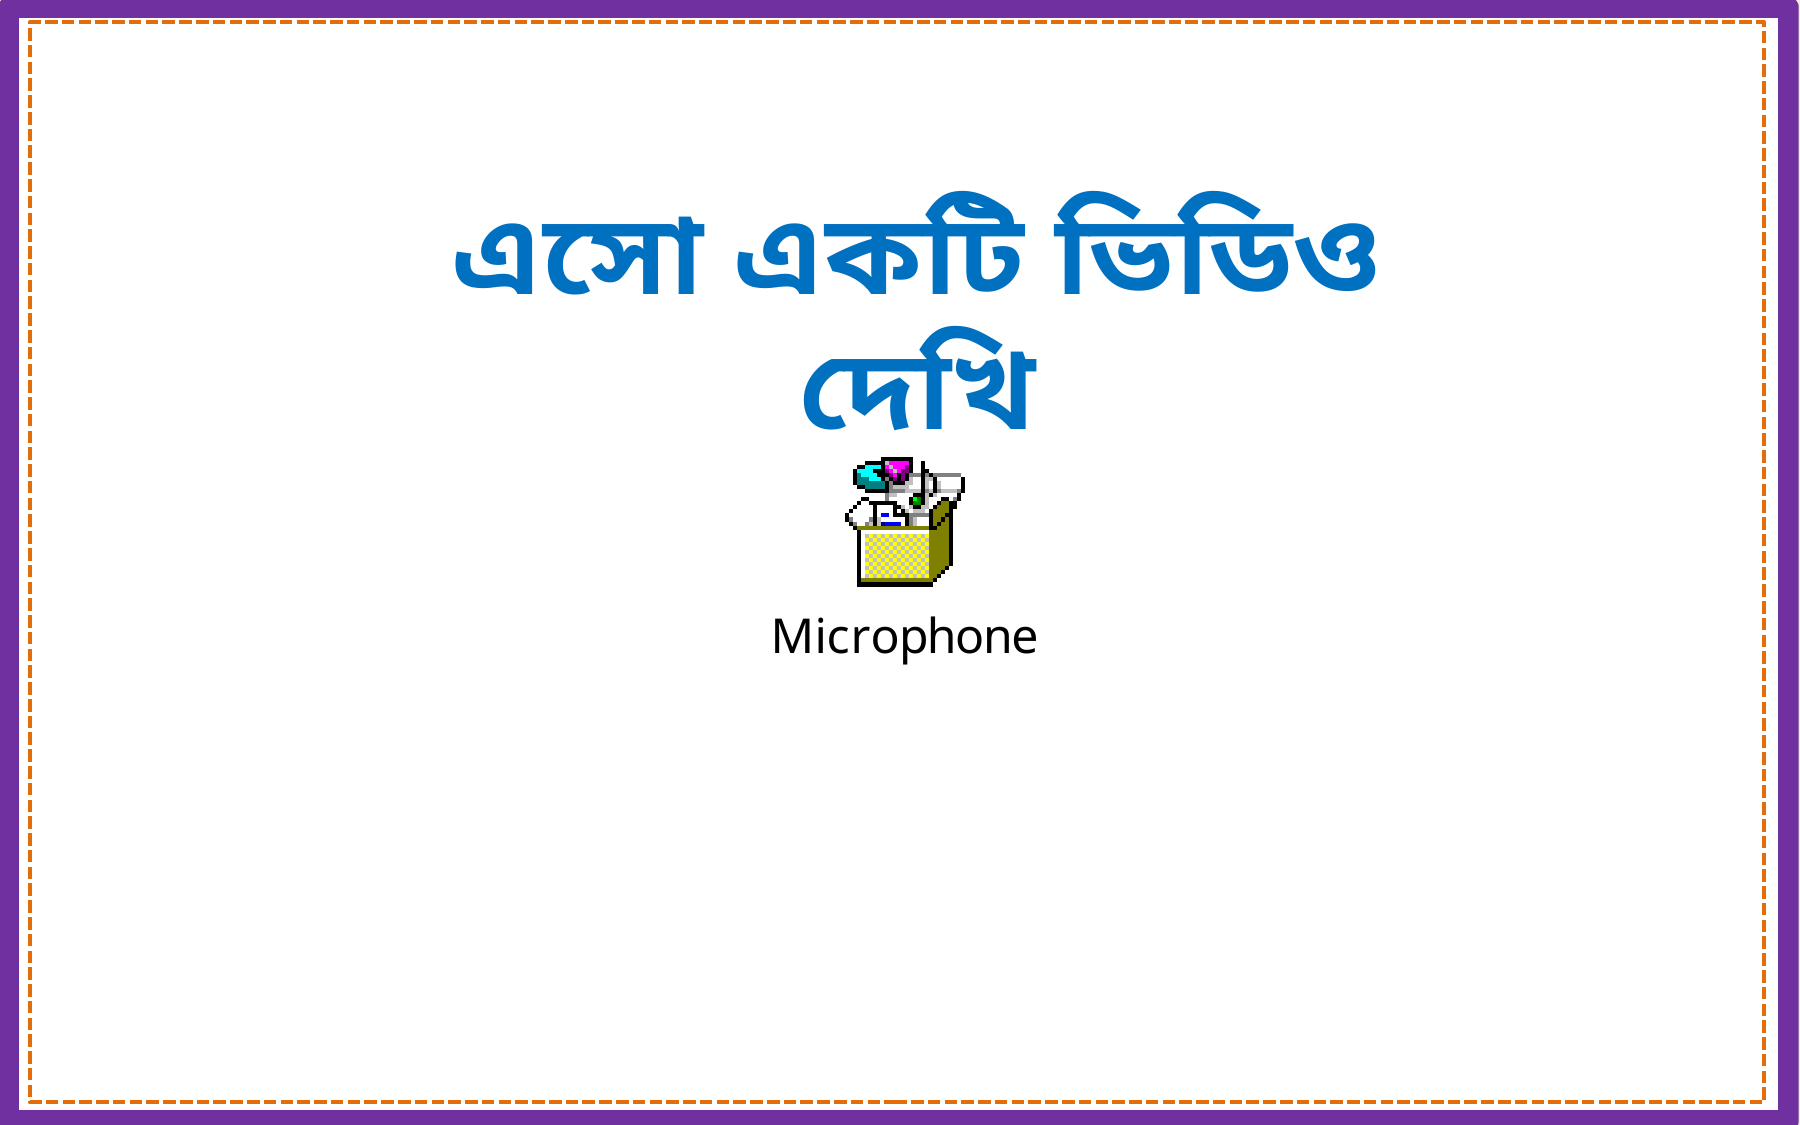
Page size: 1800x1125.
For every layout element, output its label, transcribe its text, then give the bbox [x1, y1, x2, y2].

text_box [712, 457, 1098, 783]
text_box এসো একটি ভিডিও দেখি [435, 174, 1400, 460]
